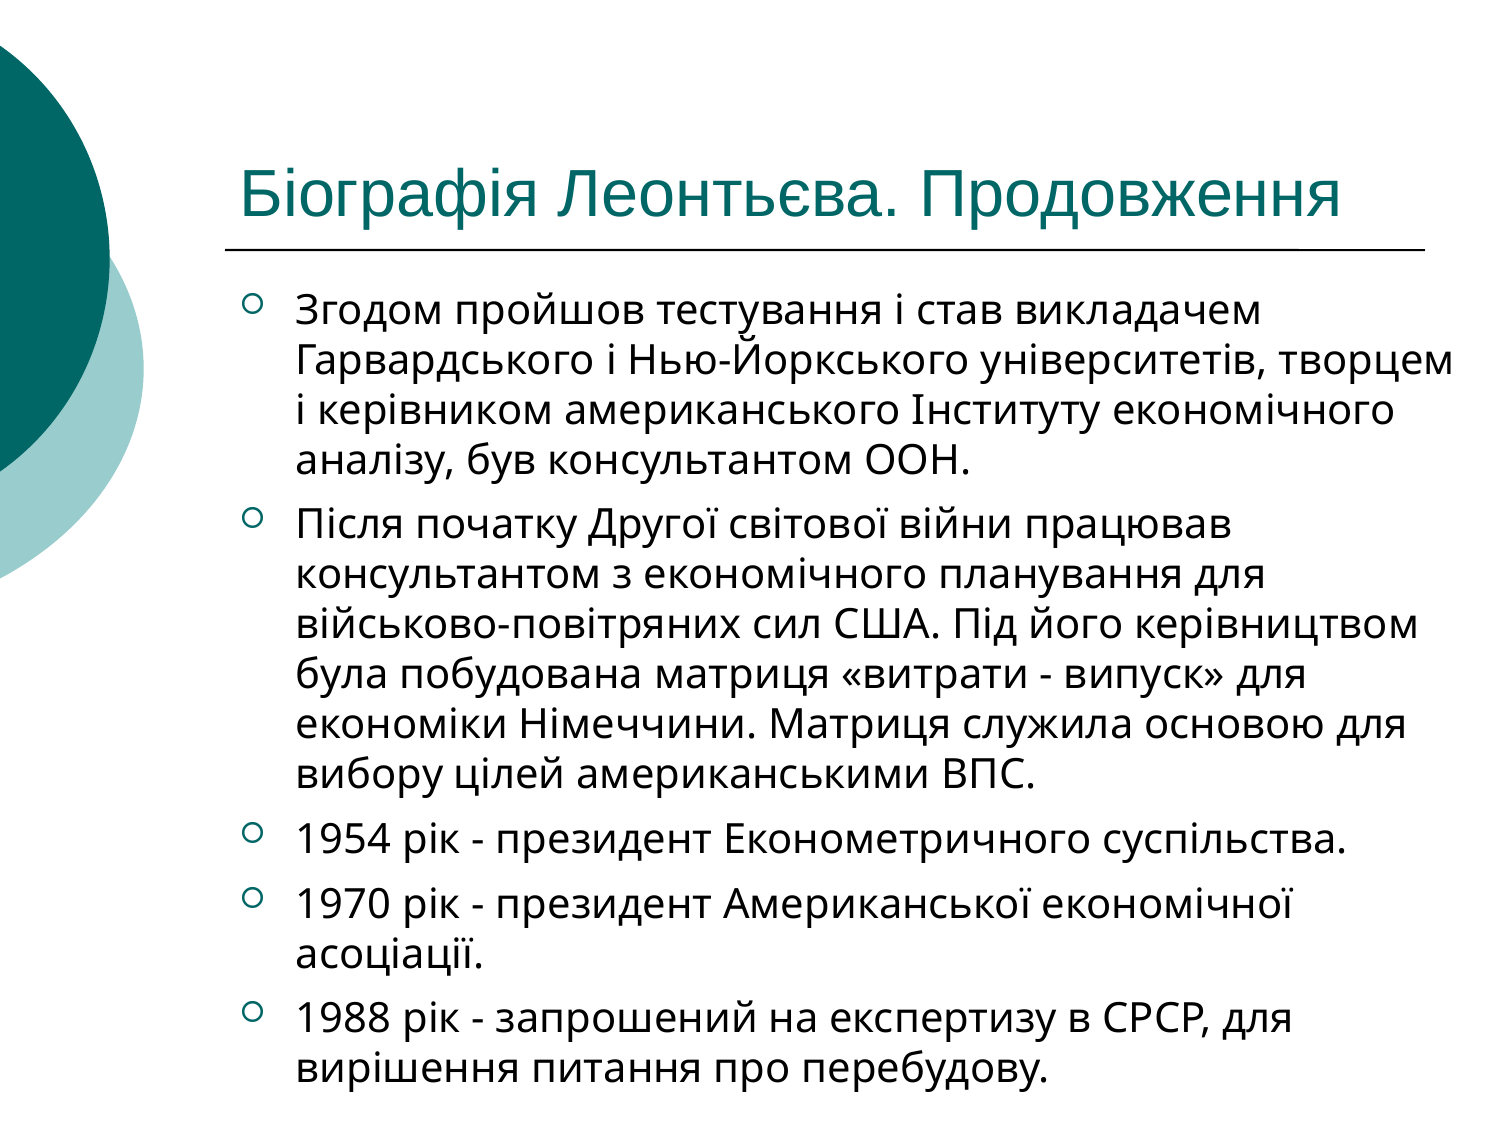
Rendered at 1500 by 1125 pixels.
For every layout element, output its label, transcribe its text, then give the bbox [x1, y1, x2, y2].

list Згодом пройшов тестування і став викладачем Гарвардського і Нью-Йоркського університетів, творцем і керівником американського Інституту економічного аналізу, був консультантом ООН. Після початку Другої світової війни працював консультантом з економічного планування для військово-повітряних сил США. Під його керівництвом була побудована матриця «витрати - випуск» для економіки Німеччини. Матриця служила основою для вибору цілей американськими ВПС. 1954 рік - президент Економетричного суспільства. 1970 рік - президент Американської економічної асоціації. 1988 рік - запрошений на експертизу в СРСР, для вирішення питання про перебудову. [224, 274, 1477, 1101]
title Біографія Леонтьєва. Продовження [224, 49, 1425, 238]
